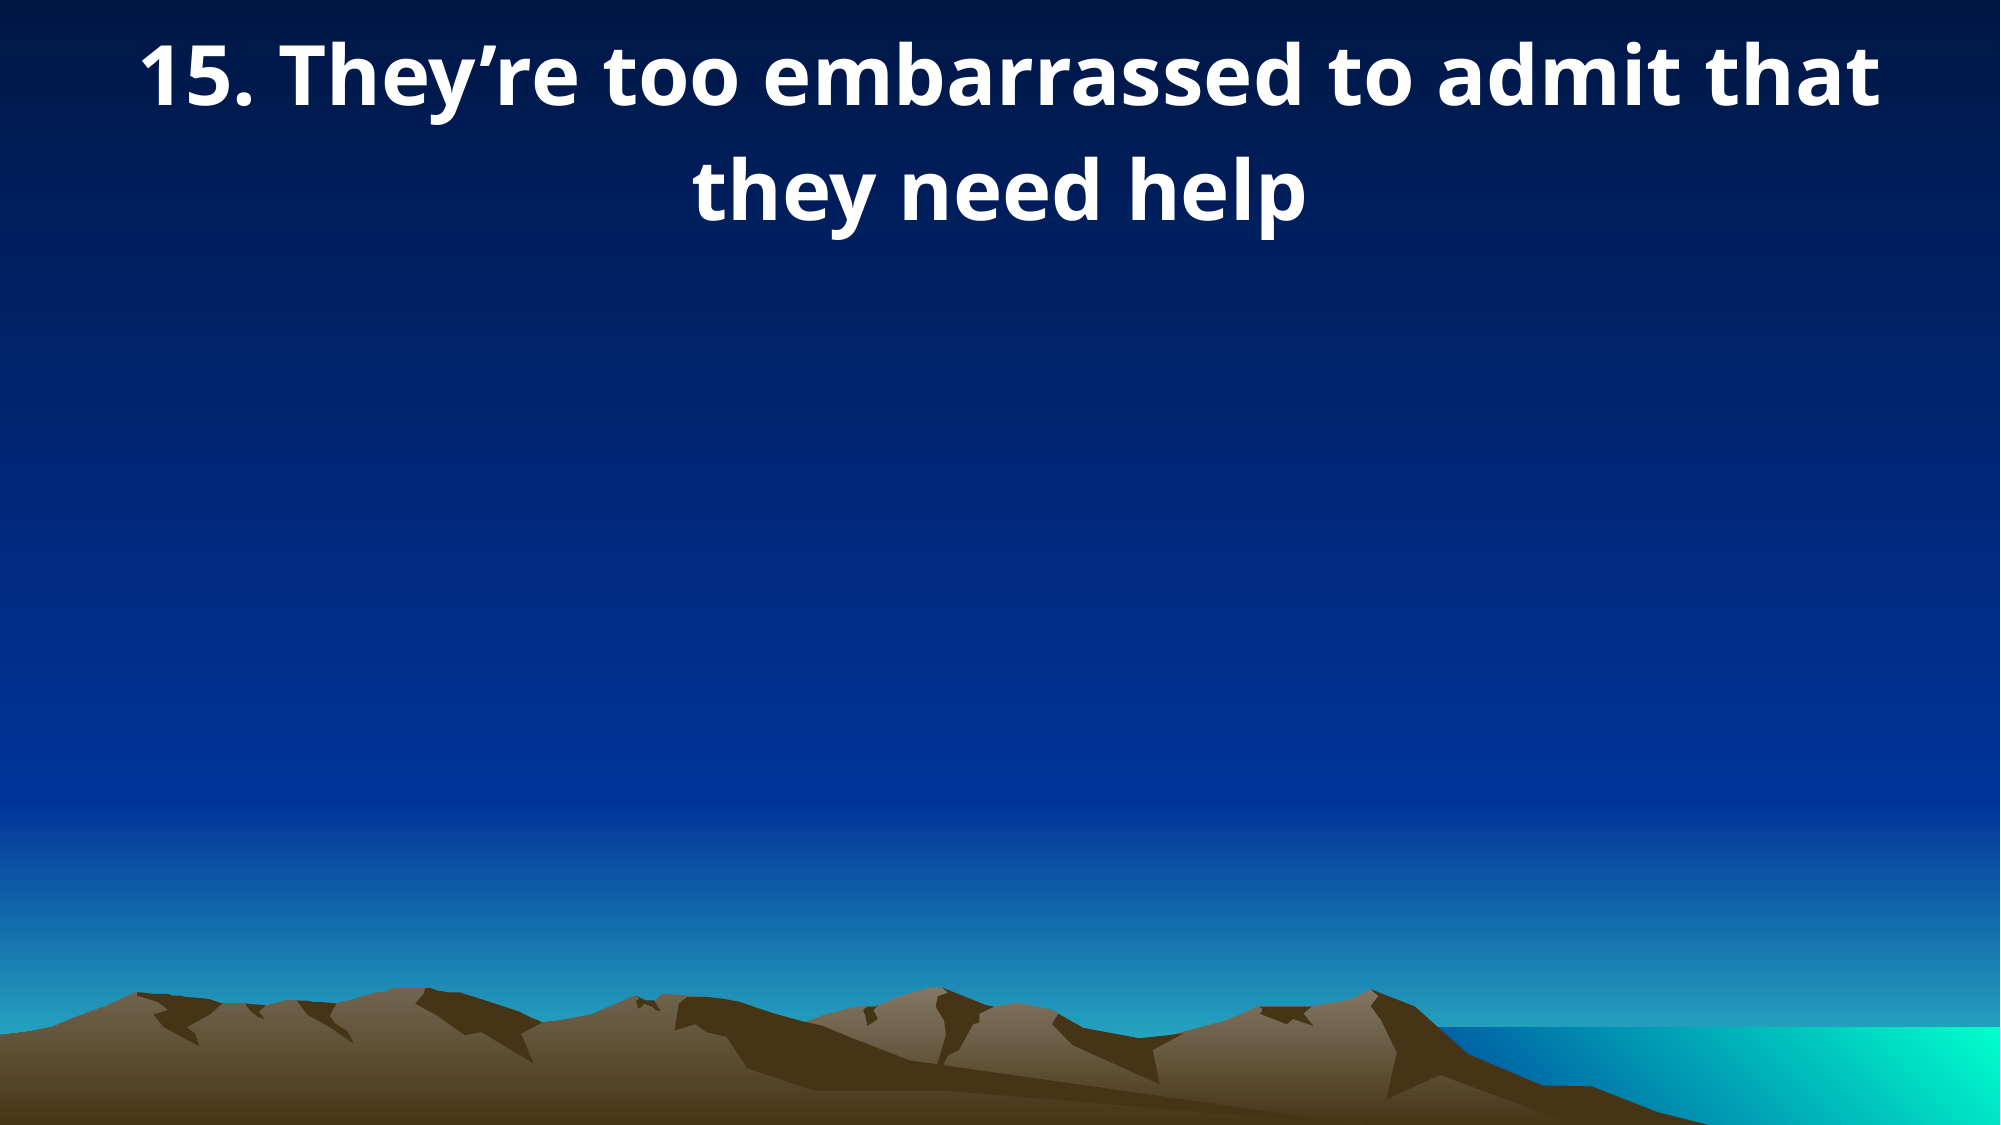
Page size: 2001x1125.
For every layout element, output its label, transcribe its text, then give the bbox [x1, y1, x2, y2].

text_box 15. They’re too embarrassed to admit that they need help [0, 0, 2000, 900]
